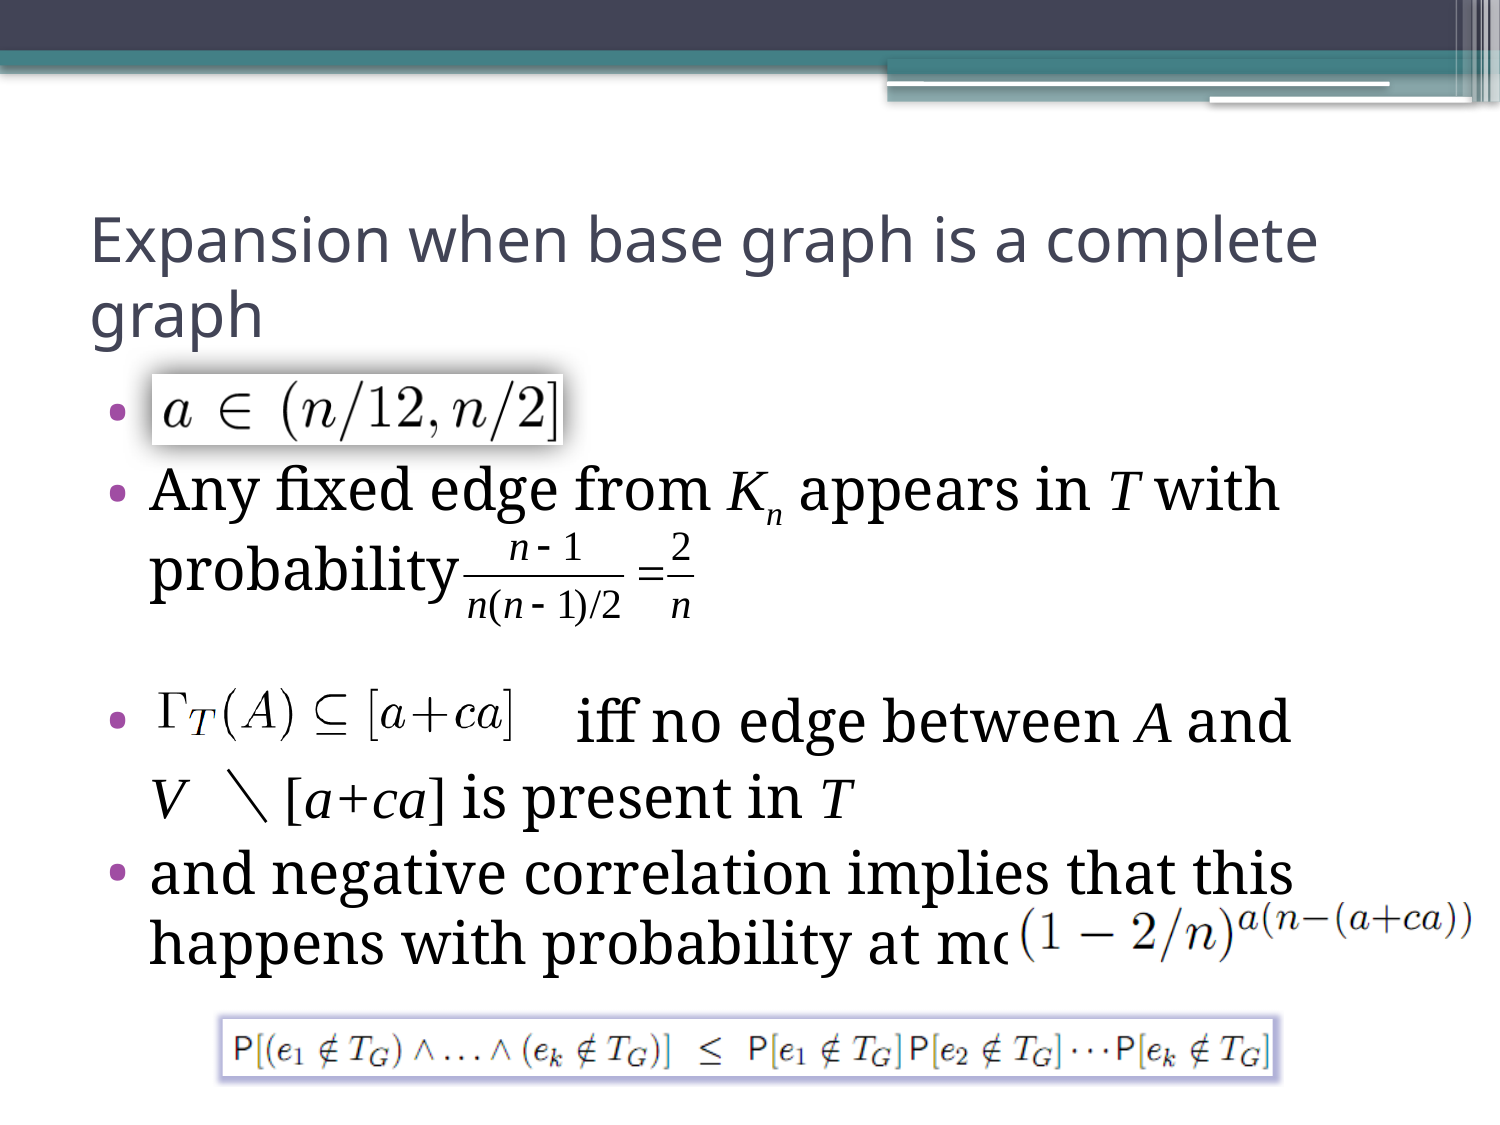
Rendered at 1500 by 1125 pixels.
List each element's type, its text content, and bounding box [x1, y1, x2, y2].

picture [1007, 902, 1477, 967]
picture [222, 1019, 1273, 1077]
title Expansion when base graph is a complete graph [75, 187, 1477, 363]
picture [152, 685, 516, 743]
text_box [456, 520, 704, 635]
list Any fixed edge from Kn appears in T with probability iff no edge between A and V ＼[a+ca] is present in T and negative correlation implies that this happens with probability at most [75, 368, 1425, 1079]
picture [152, 374, 563, 446]
